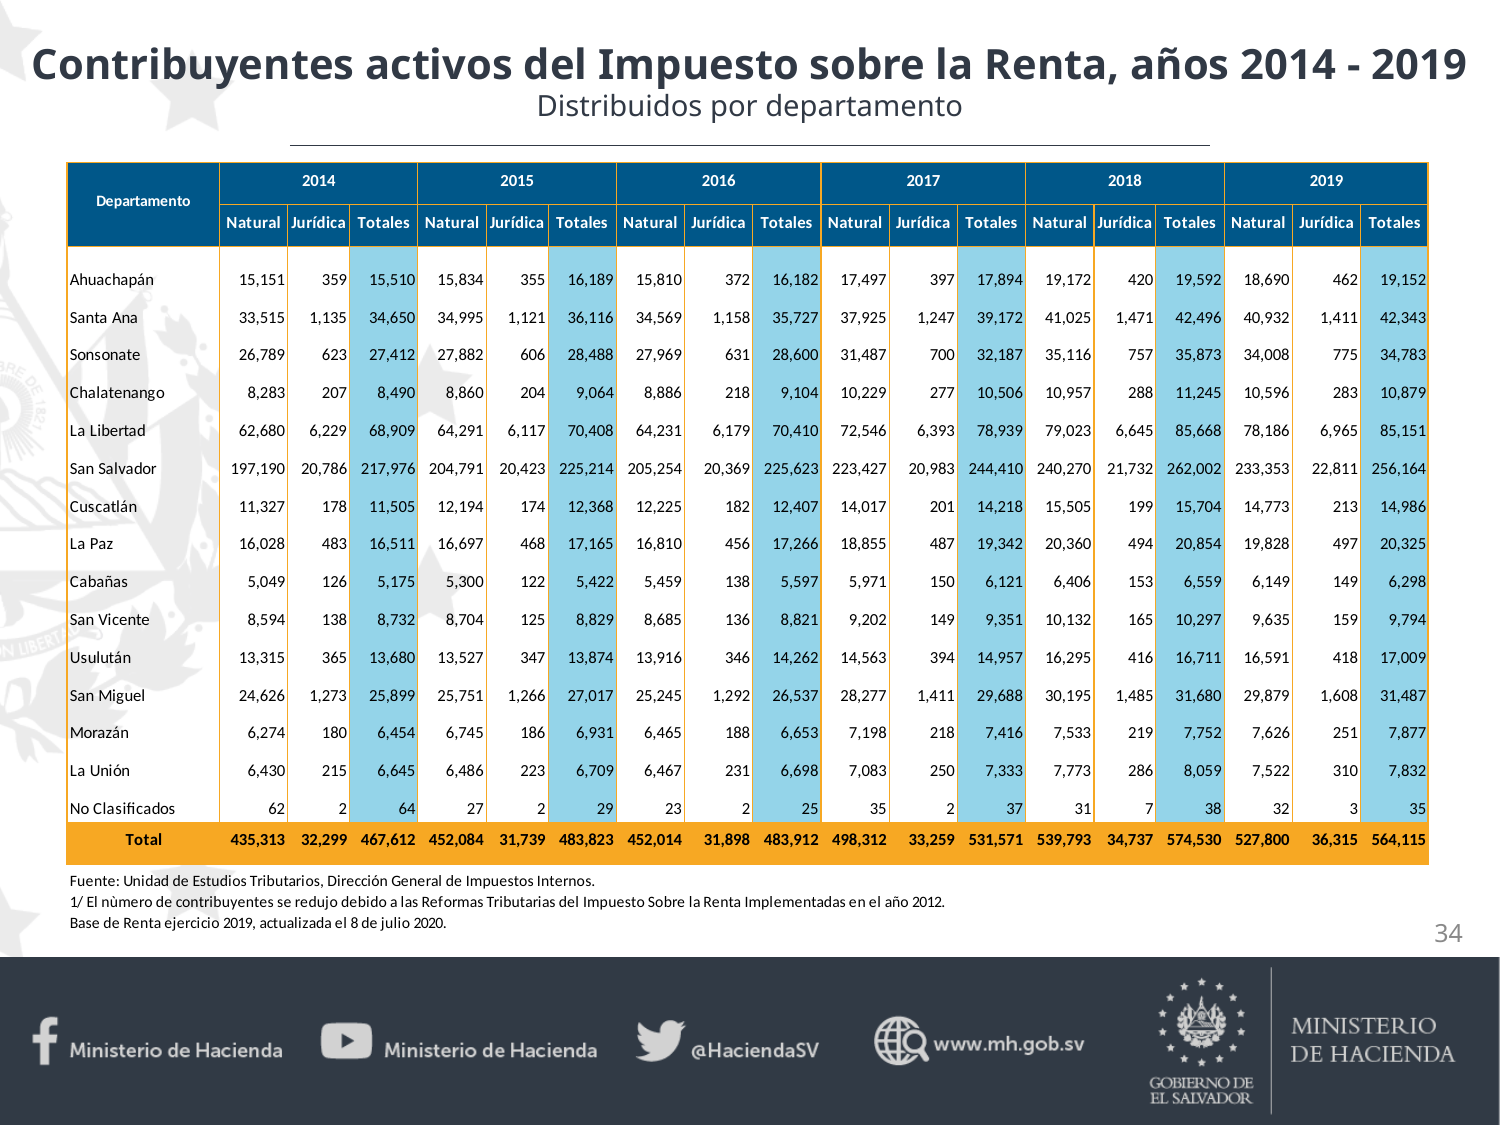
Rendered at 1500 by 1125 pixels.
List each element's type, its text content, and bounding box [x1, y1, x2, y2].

slide_number 34 [1140, 904, 1478, 957]
picture [0, 0, 1500, 1125]
text_box Contribuyentes activos del Impuesto sobre la Renta, años 2014 - 2019 Distribuidos por departamento [474, 30, 1500, 130]
